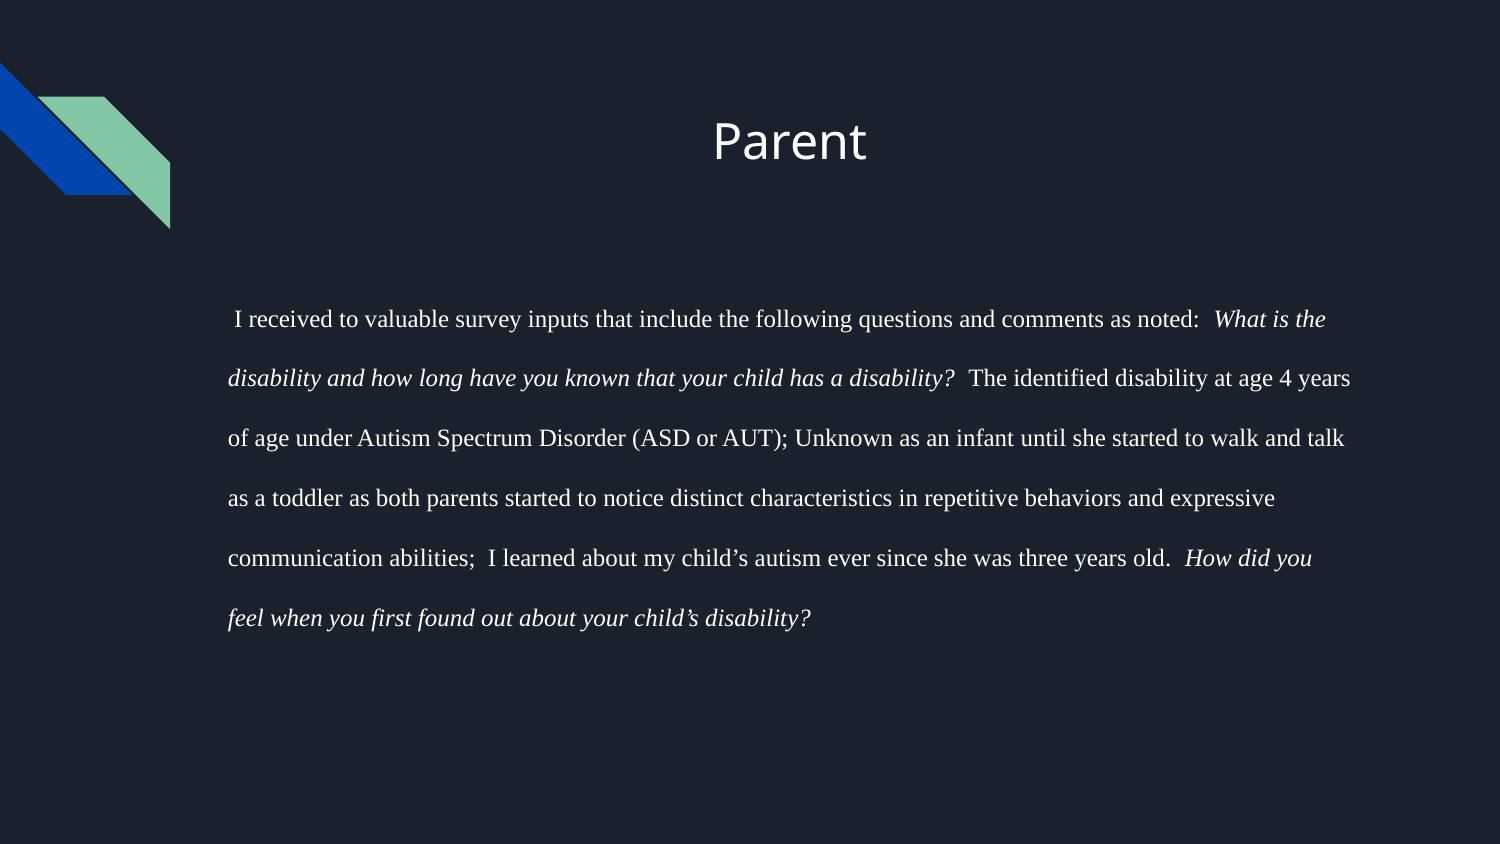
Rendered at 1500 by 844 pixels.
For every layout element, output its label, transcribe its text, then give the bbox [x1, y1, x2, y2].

list I received to valuable survey inputs that include the following questions and comments as noted: What is the disability and how long have you known that your child has a disability? The identified disability at age 4 years of age under Autism Spectrum Disorder (ASD or AUT); Unknown as an infant until she started to walk and talk as a toddler as both parents started to notice distinct characteristics in repetitive behaviors and expressive communication abilities; I learned about my child’s autism ever since she was three years old. How did you feel when you first found out about your child’s disability? [212, 257, 1368, 735]
title Parent [212, 64, 1368, 215]
